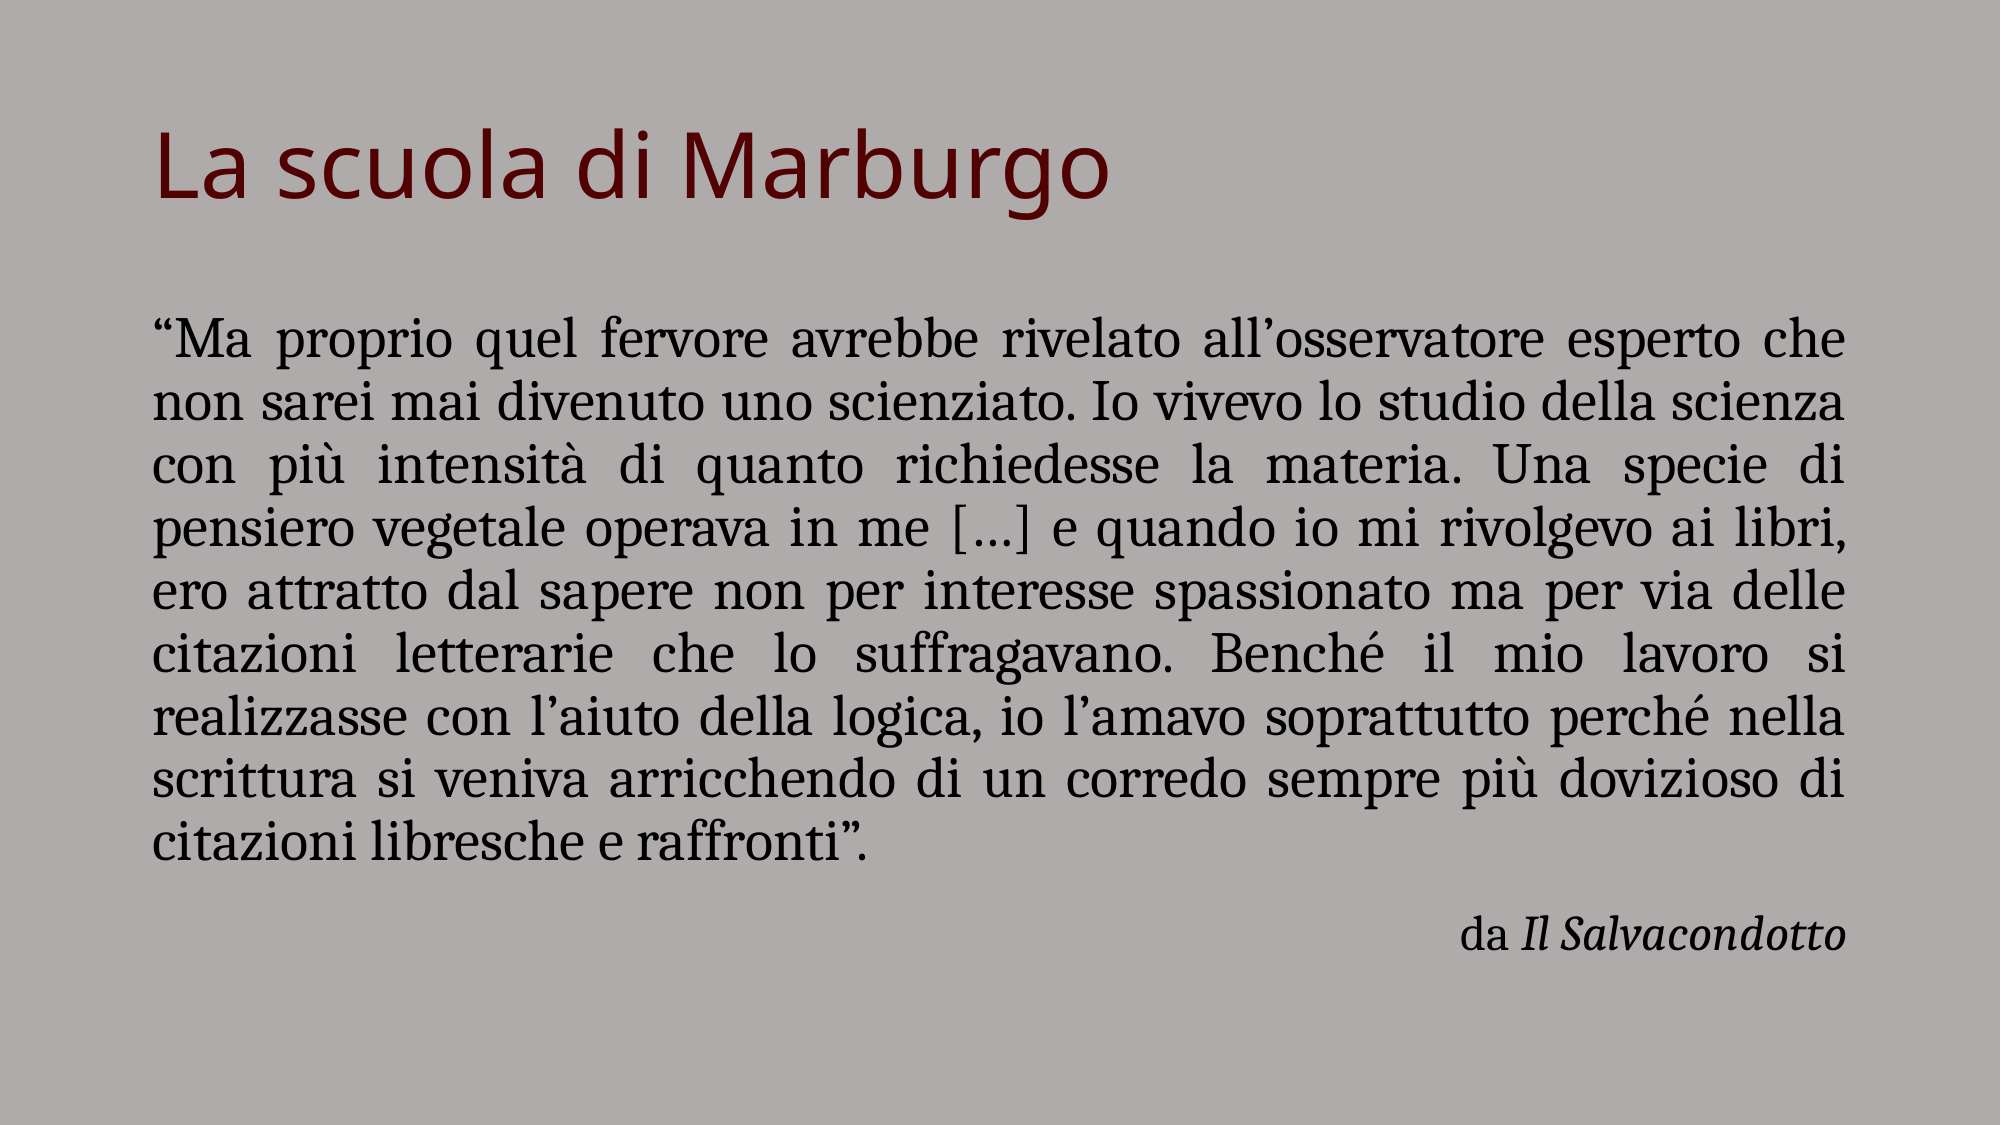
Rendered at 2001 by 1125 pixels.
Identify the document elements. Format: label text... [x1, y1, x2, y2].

title La scuola di Marburgo [137, 59, 1863, 278]
list “Ma proprio quel fervore avrebbe rivelato all’osservatore esperto che non sarei mai divenuto uno scienziato. Io vivevo lo studio della scienza con più intensità di quanto richiedesse la materia. Una specie di pensiero vegetale operava in me […] e quando io mi rivolgevo ai libri, ero attratto dal sapere non per interesse spassionato ma per via delle citazioni letterarie che lo suffragavano. Benché il mio lavoro si realizzasse con l’aiuto della logica, io l’amavo soprattutto perché nella scrittura si veniva arricchendo di un corredo sempre più dovizioso di citazioni libresche e raffronti”. da Il Salvacondotto [137, 299, 1863, 1014]
